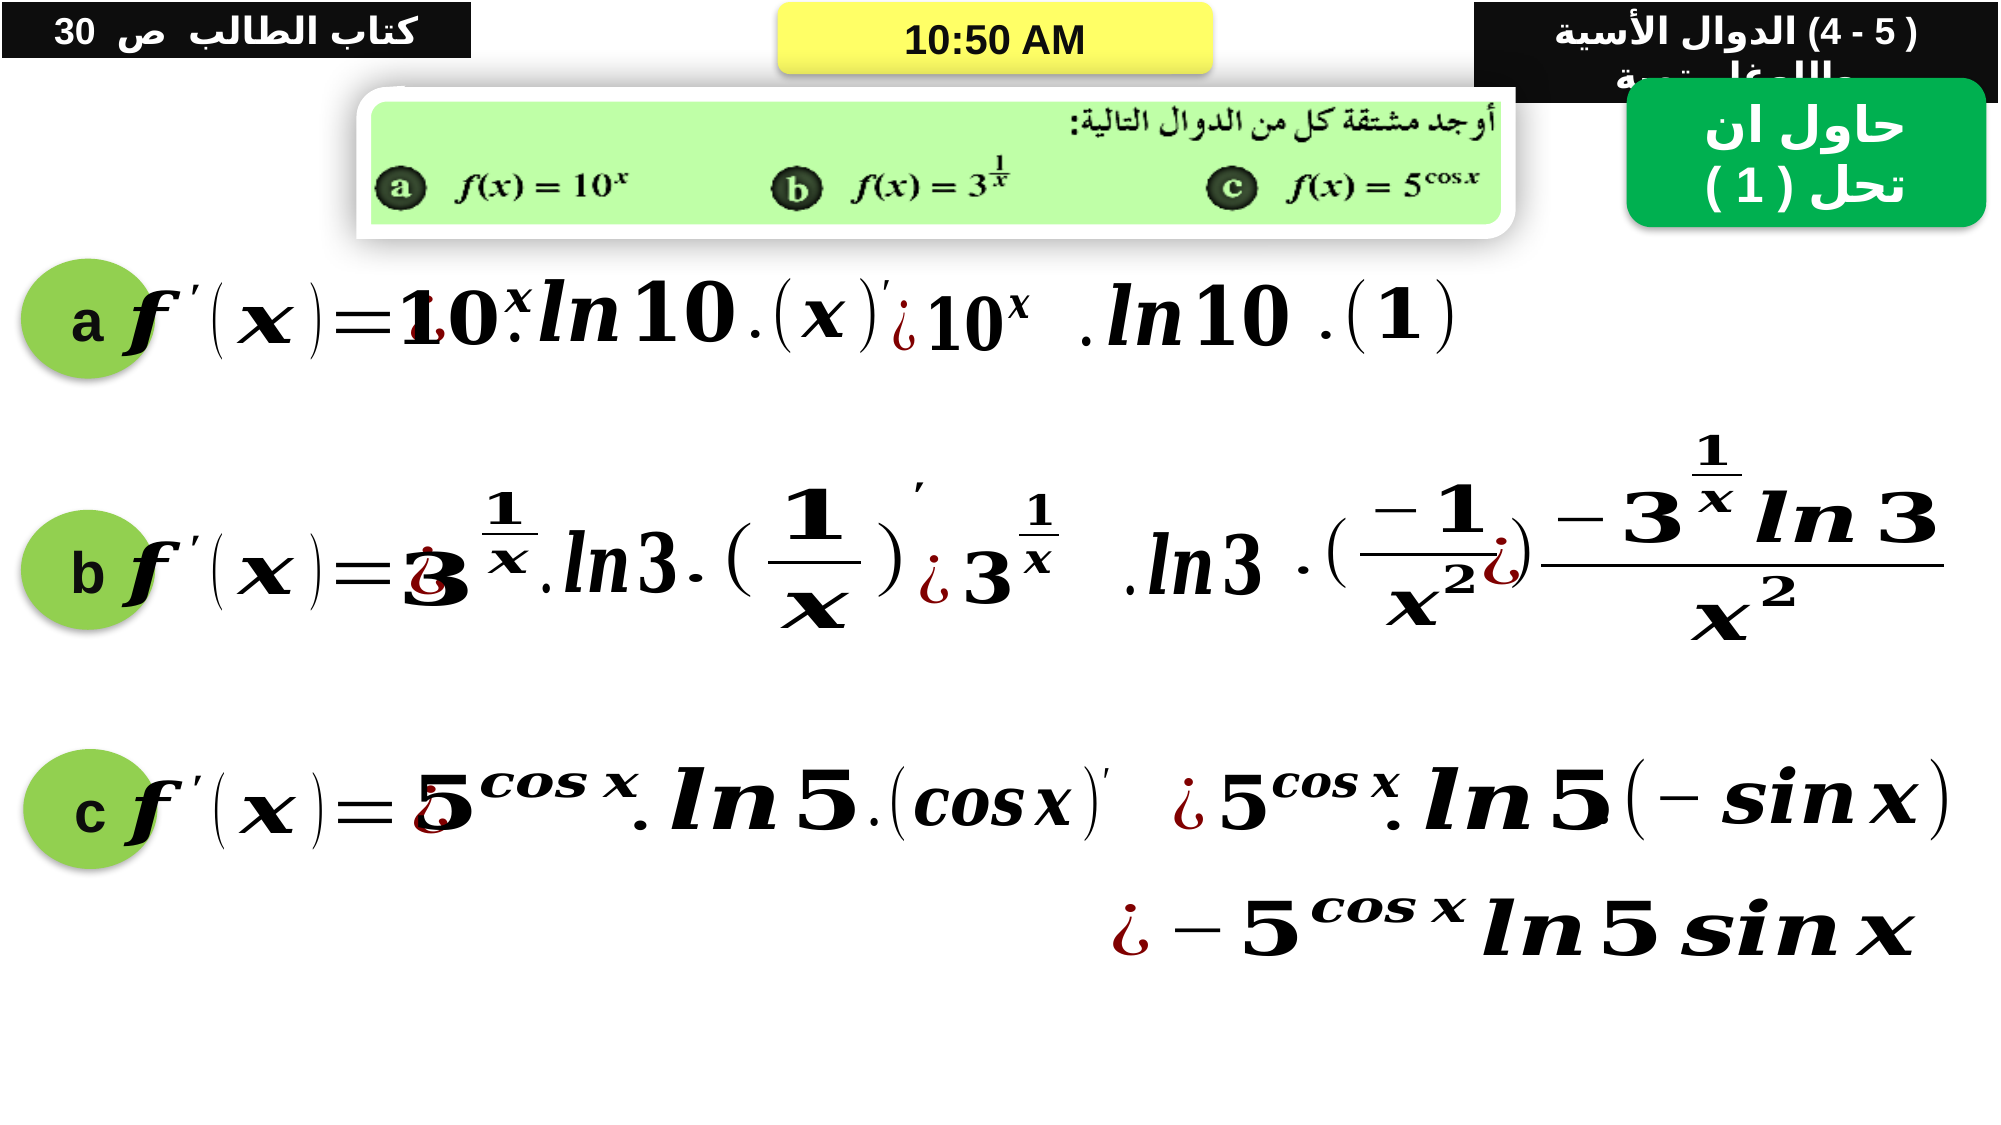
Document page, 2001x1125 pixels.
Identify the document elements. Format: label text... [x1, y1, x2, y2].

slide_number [776, 0, 1215, 59]
text_box a [20, 258, 156, 379]
text_box ( 5 - 4) الدوال الأسية واللوغاريتمية [1471, 0, 2000, 106]
picture [363, 94, 1509, 232]
text_box كتاب الطالب ص 30 [0, 0, 474, 61]
text_box c [23, 749, 158, 869]
text_box b [20, 509, 156, 630]
text_box حاول ان تحل ( 1 ) [1626, 77, 1987, 228]
